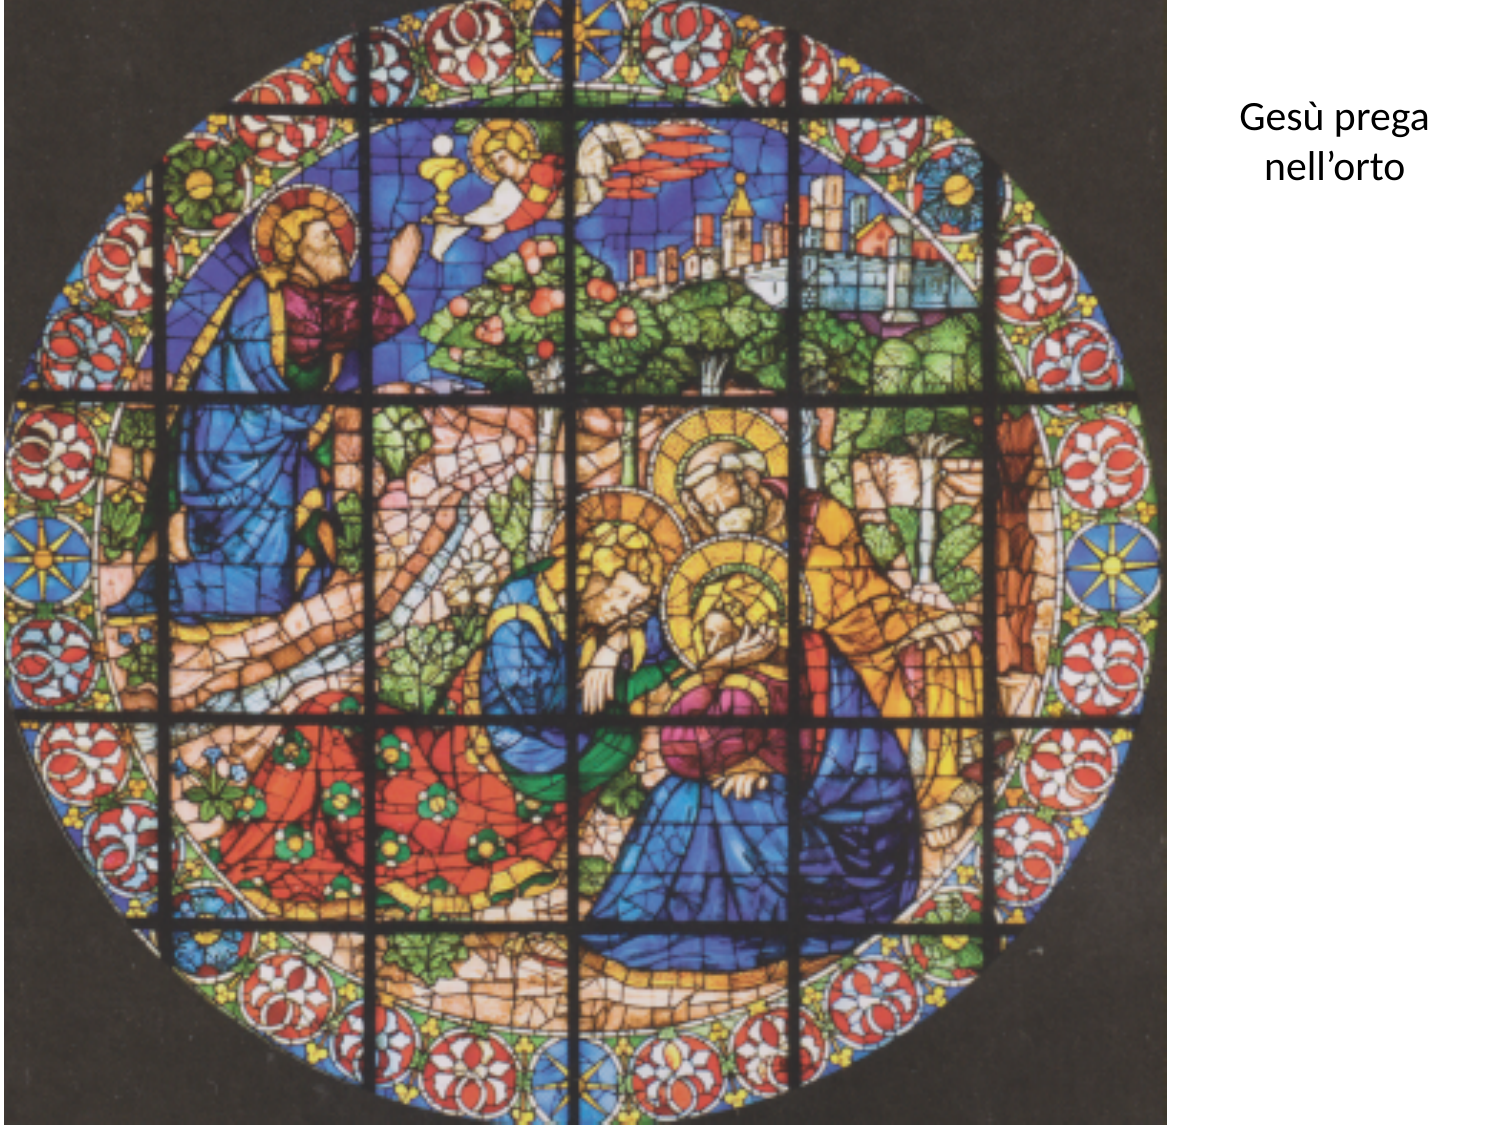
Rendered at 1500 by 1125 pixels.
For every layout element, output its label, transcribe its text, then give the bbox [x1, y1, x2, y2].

title Gesù prega nell’orto [1187, 45, 1483, 233]
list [4, 0, 1168, 1125]
